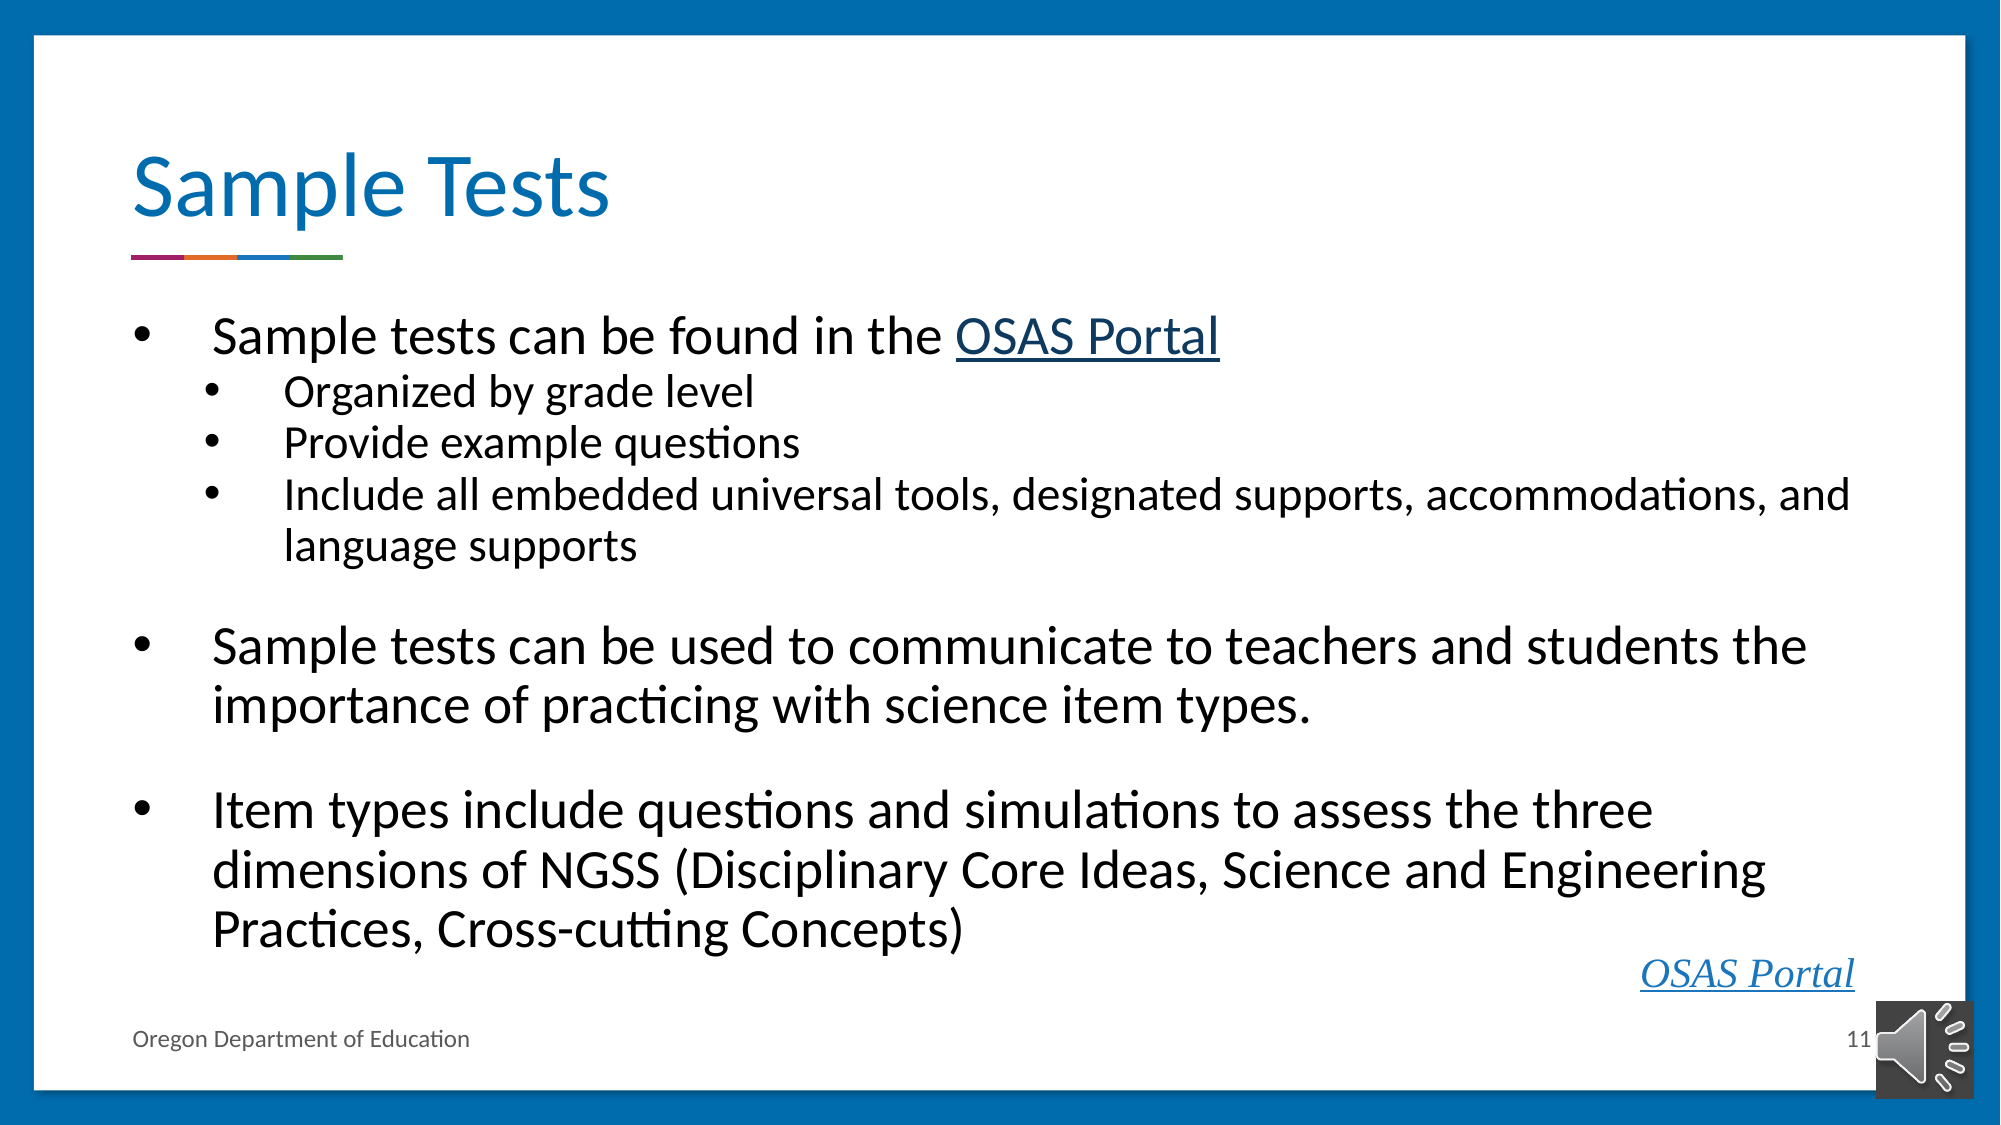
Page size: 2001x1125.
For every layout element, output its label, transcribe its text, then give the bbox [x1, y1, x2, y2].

list Sample tests can be found in the OSAS Portal Organized by grade level Provide example questions Include all embedded universal tools, designated supports, accommodations, and language supports Sample tests can be used to communicate to teachers and students the importance of practicing with science item types. Item types include questions and simulations to assess the three dimensions of NGSS (Disciplinary Core Ideas, Science and Engineering Practices, Cross-cutting Concepts) [117, 299, 1887, 974]
footer Oregon Department of Education [117, 1007, 588, 1068]
text_box OSAS Portal [1194, 938, 1870, 1003]
picture [1874, 999, 1975, 1100]
slide_number 11 [1412, 1007, 1874, 1068]
picture [131, 255, 343, 260]
title Sample Tests [117, 75, 1887, 244]
